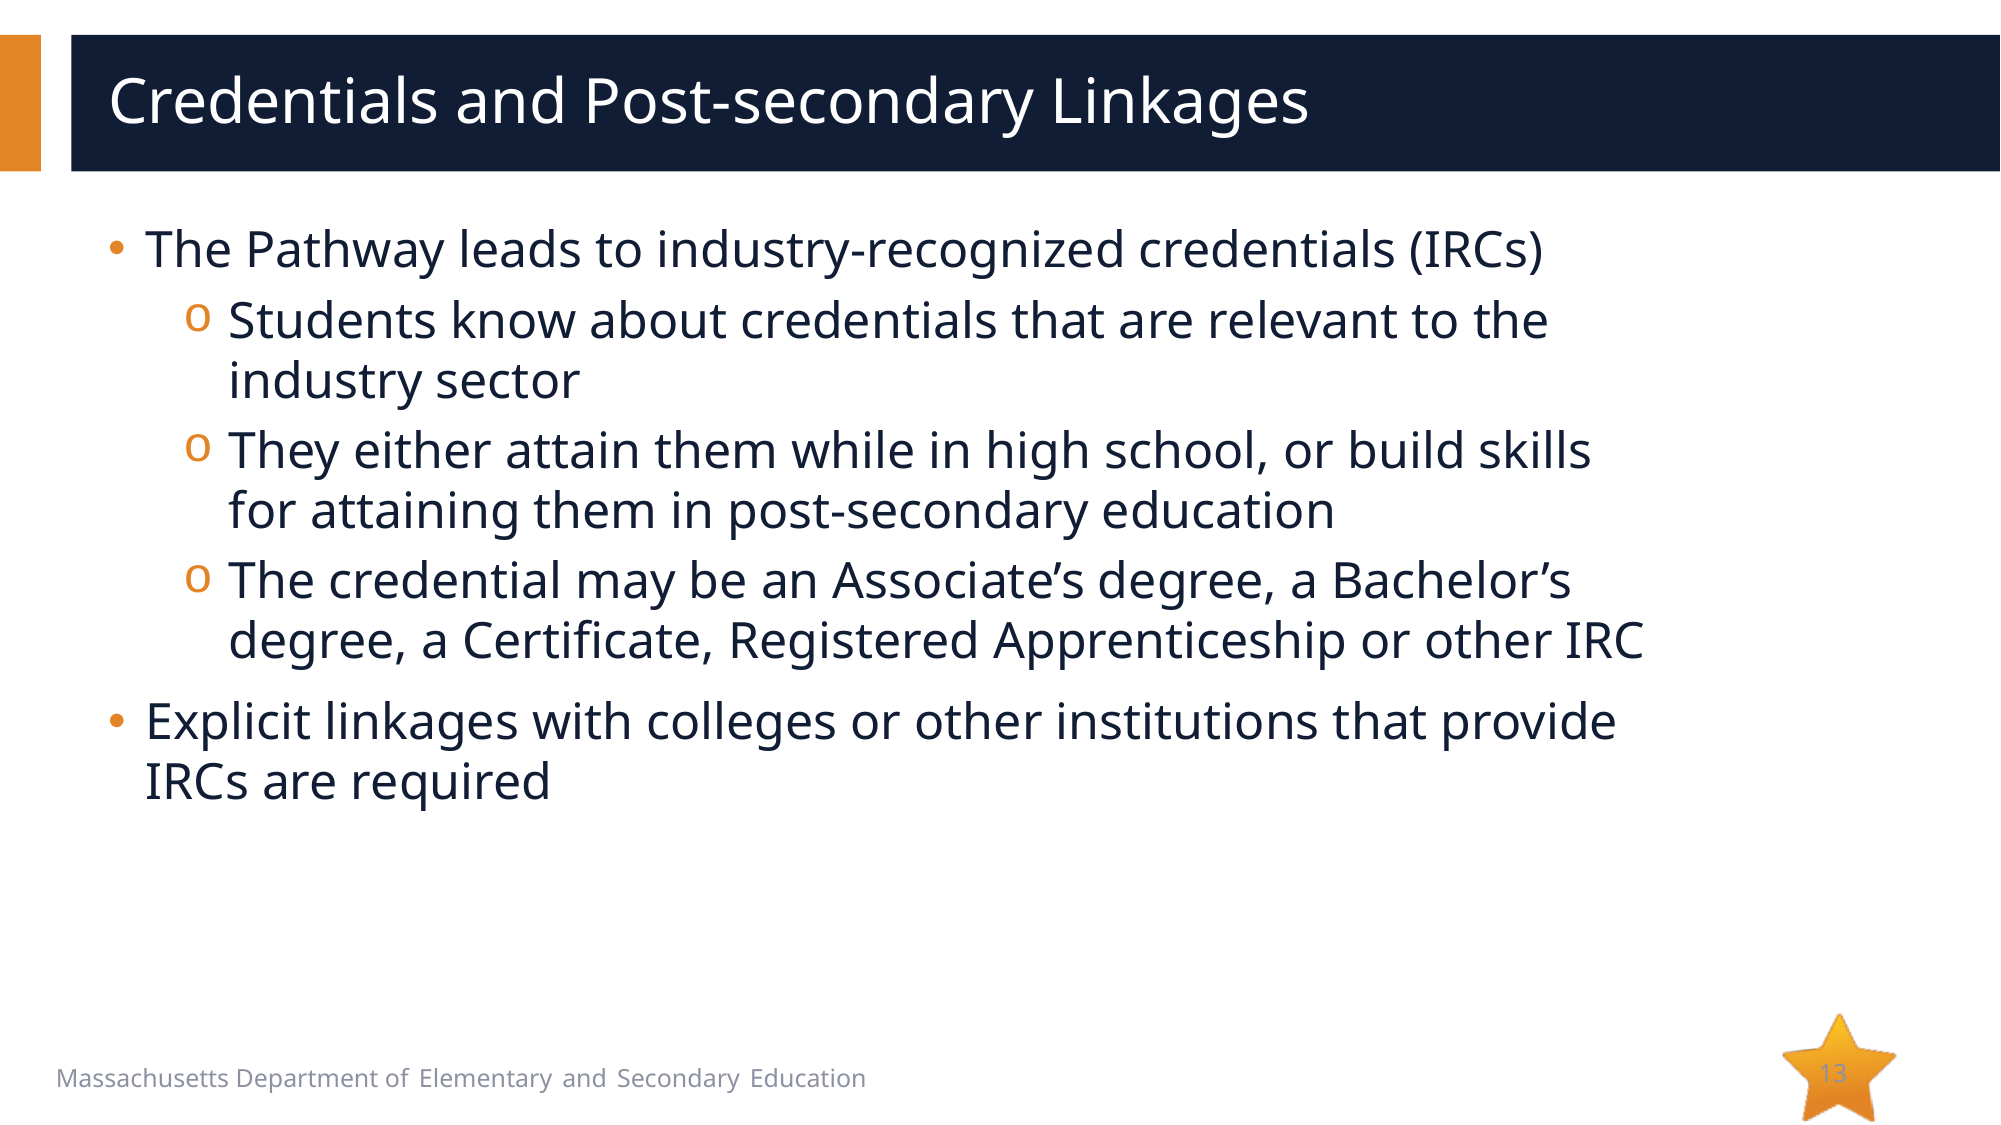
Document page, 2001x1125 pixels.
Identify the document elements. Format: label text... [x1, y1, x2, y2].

picture [1773, 1000, 1909, 1125]
title Credentials and Post-secondary Linkages [93, 47, 1959, 159]
list The Pathway leads to industry-recognized credentials (IRCs) Students know about credentials that are relevant to the industry sector They either attain them while in high school, or build skills for attaining them in post-secondary education The credential may be an Associate’s degree, a Bachelor’s degree, a Certificate, Registered Apprenticeship or other IRC Explicit linkages with colleges or other institutions that provide IRCs are required [93, 210, 1675, 1016]
slide_number 13 [1412, 1042, 1863, 1103]
